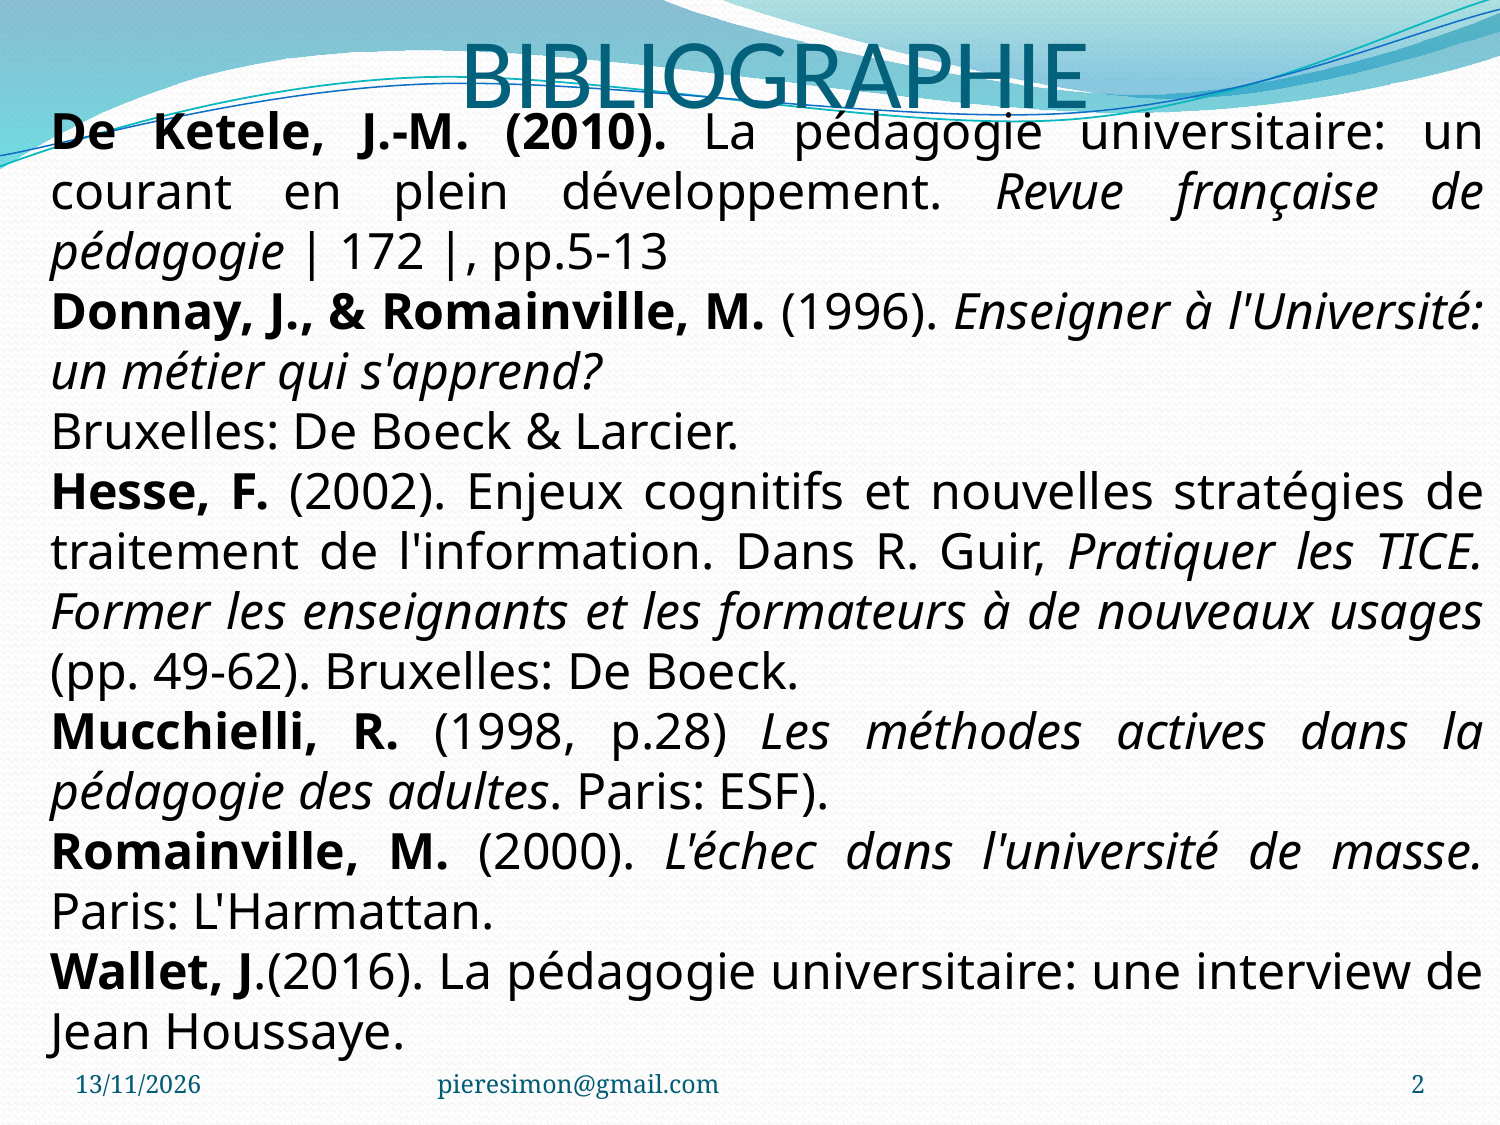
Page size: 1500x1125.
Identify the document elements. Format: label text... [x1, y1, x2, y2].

list De Ketele, J.-M. (2010). La pédagogie universitaire: un courant en plein développement. Revue française de pédagogie | 172 |, pp.5-13 Donnay, J., & Romainville, M. (1996). Enseigner à l'Université: un métier qui s'apprend? Bruxelles: De Boeck & Larcier. Hesse, F. (2002). Enjeux cognitifs et nouvelles stratégies de traitement de l'information. Dans R. Guir, Pratiquer les TICE. Former les enseignants et les formateurs à de nouveaux usages (pp. 49-62). Bruxelles: De Boeck. Mucchielli, R. (1998, p.28) Les méthodes actives dans la pédagogie des adultes. Paris: ESF). Romainville, M. (2000). L'échec dans l'université de masse. Paris: L'Harmattan. Wallet, J.(2016). La pédagogie universitaire: une interview de Jean Houssaye. [35, 92, 1500, 1113]
title BIBLIOGRAPHIE [112, 0, 1463, 92]
